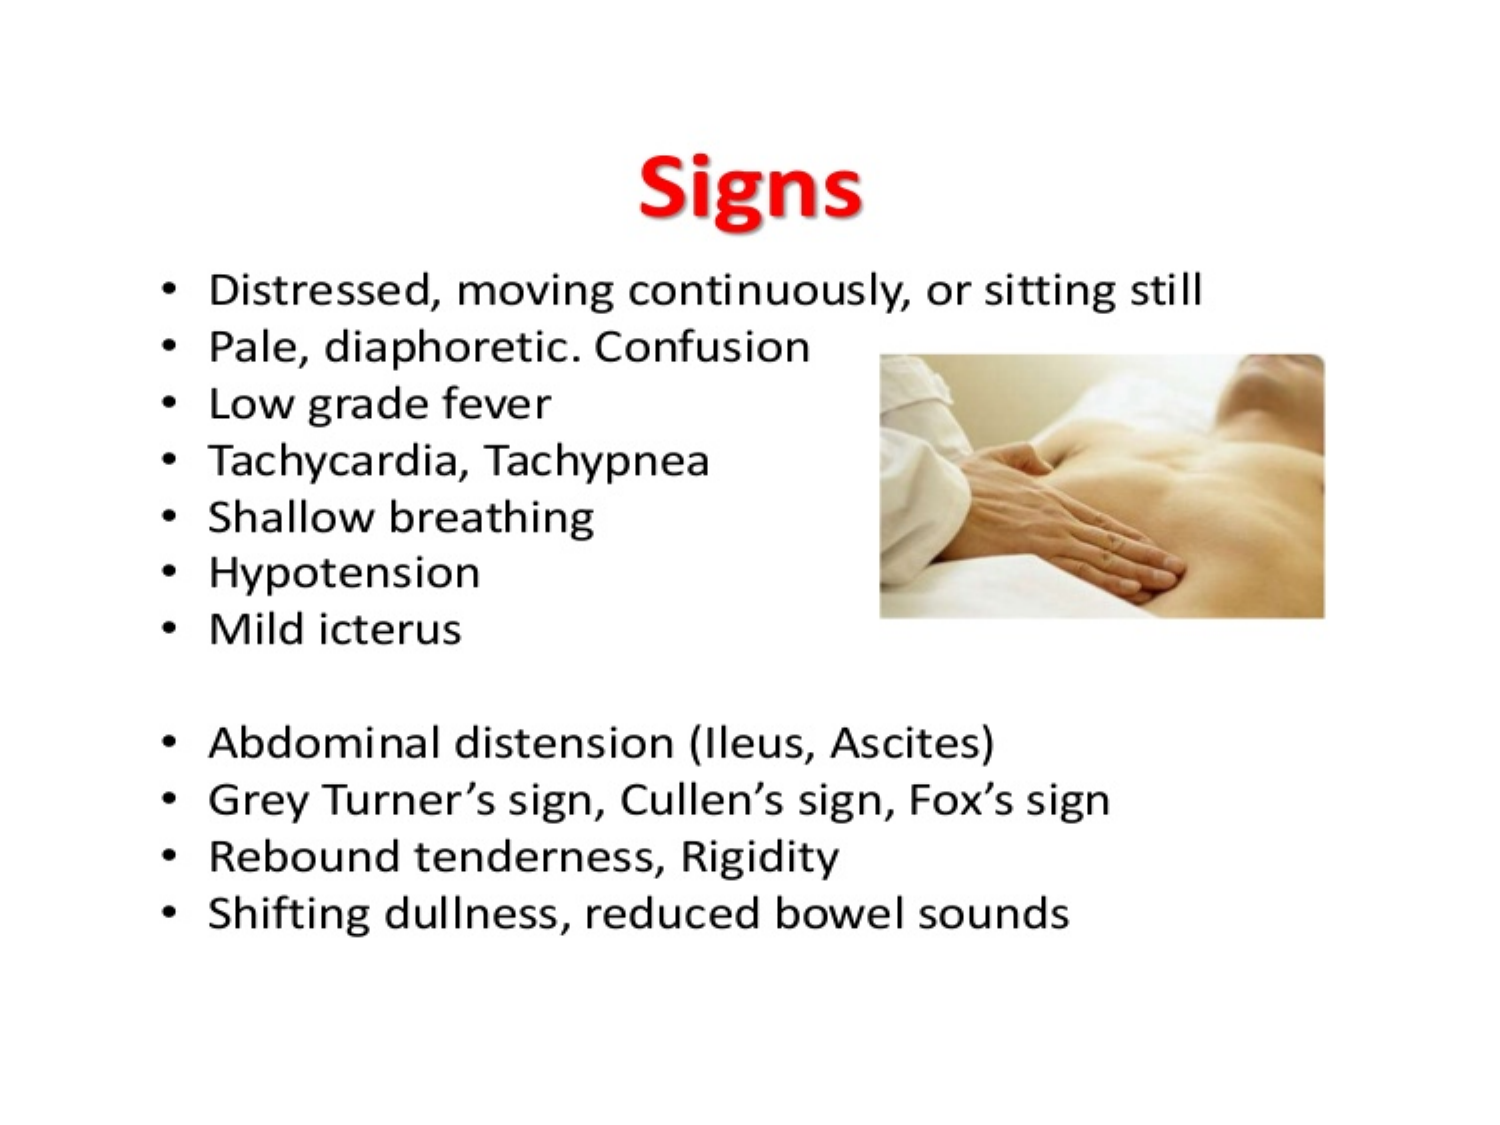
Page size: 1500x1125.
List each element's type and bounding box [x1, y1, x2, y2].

picture [112, 99, 1388, 951]
